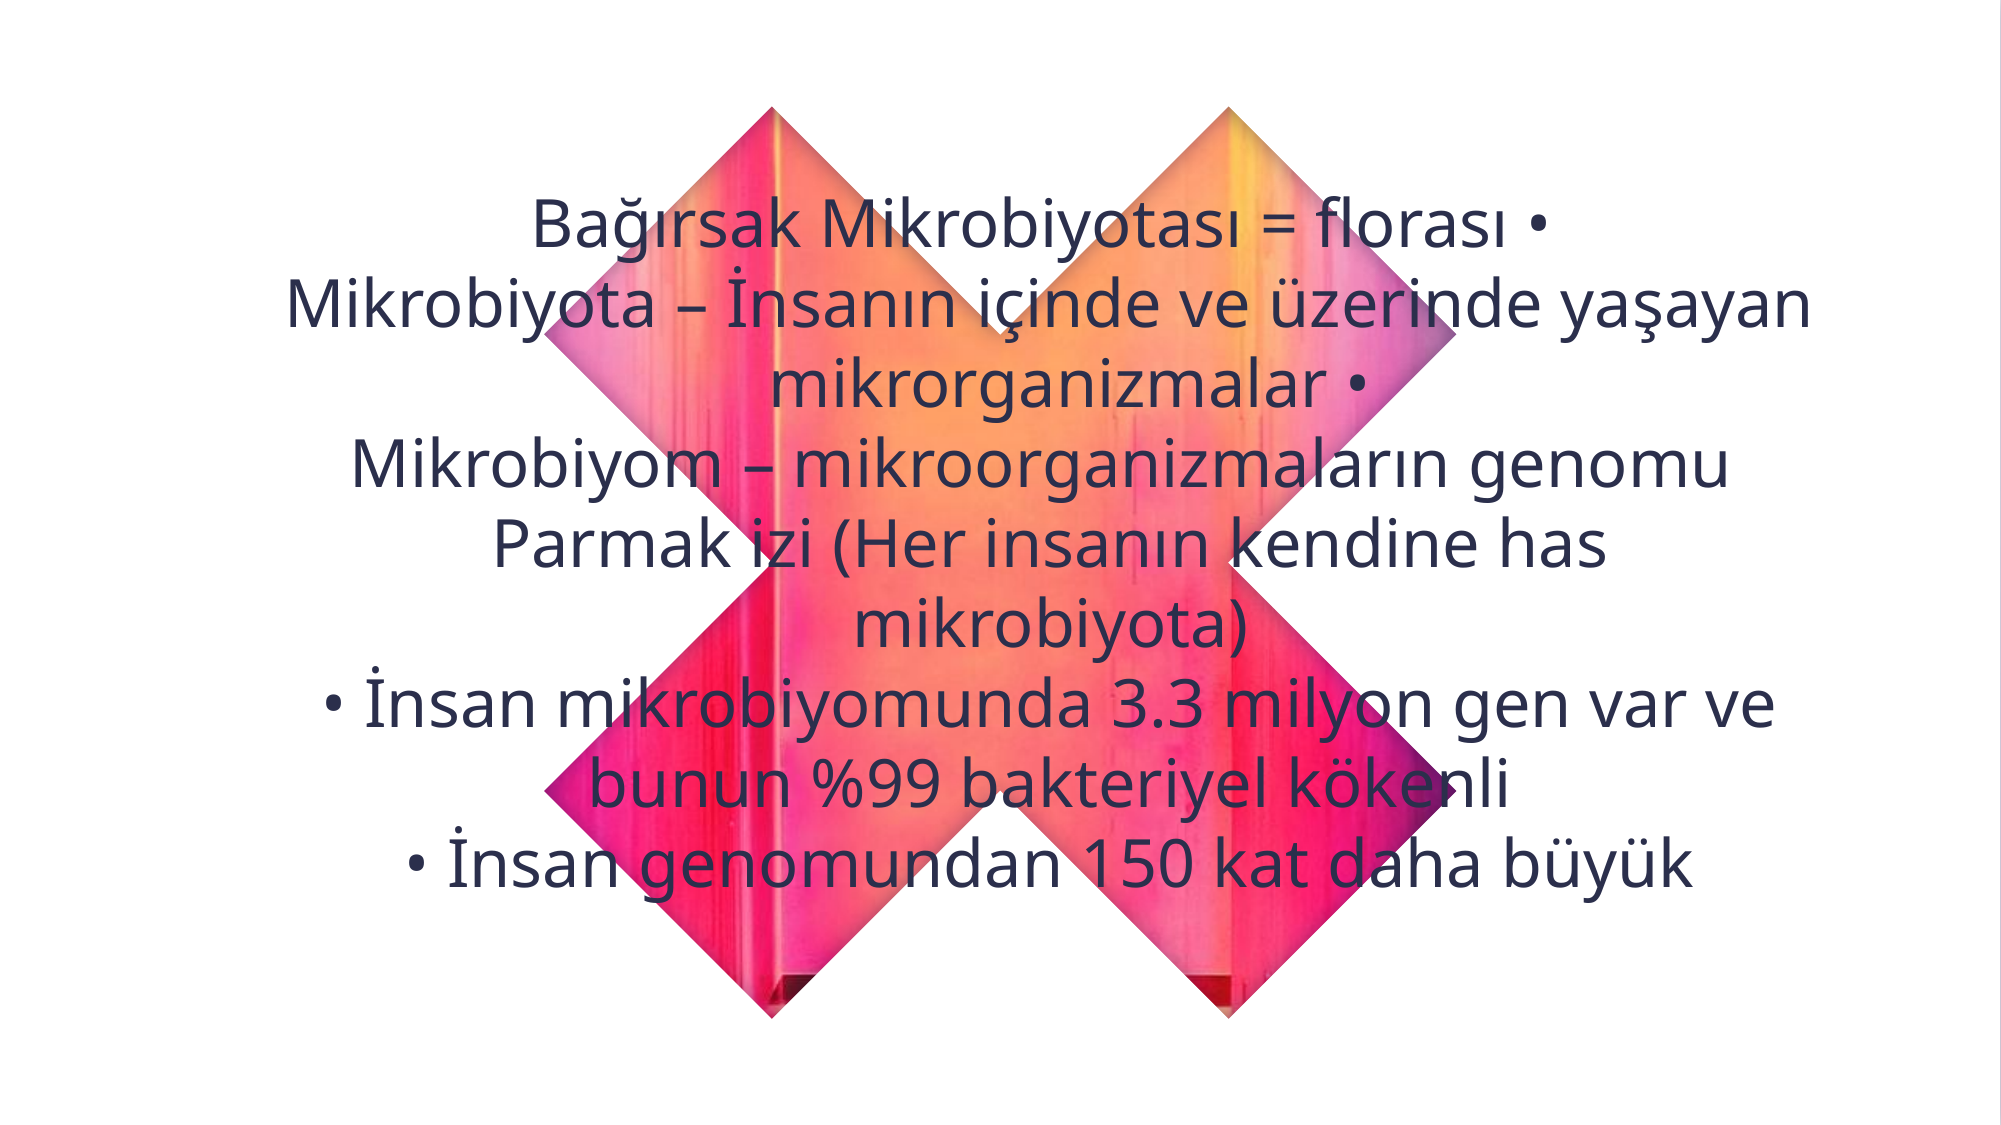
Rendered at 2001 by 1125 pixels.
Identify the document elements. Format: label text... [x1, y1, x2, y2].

subtitle Bağırsak Mikrobiyotası = florası • Mikrobiyota – İnsanın içinde ve üzerinde yaşayan mikrorganizmalar • Mikrobiyom – mikroorganizmaların genomu Parmak izi (Her insanın kendine has mikrobiyota) • İnsan mikrobiyomunda 3.3 milyon gen var ve bunun %99 bakteriyel kökenli • İnsan genomundan 150 kat daha büyük [247, 180, 1835, 357]
picture [545, 357, 1455, 1018]
picture [700, 108, 844, 180]
picture [1156, 107, 1301, 180]
